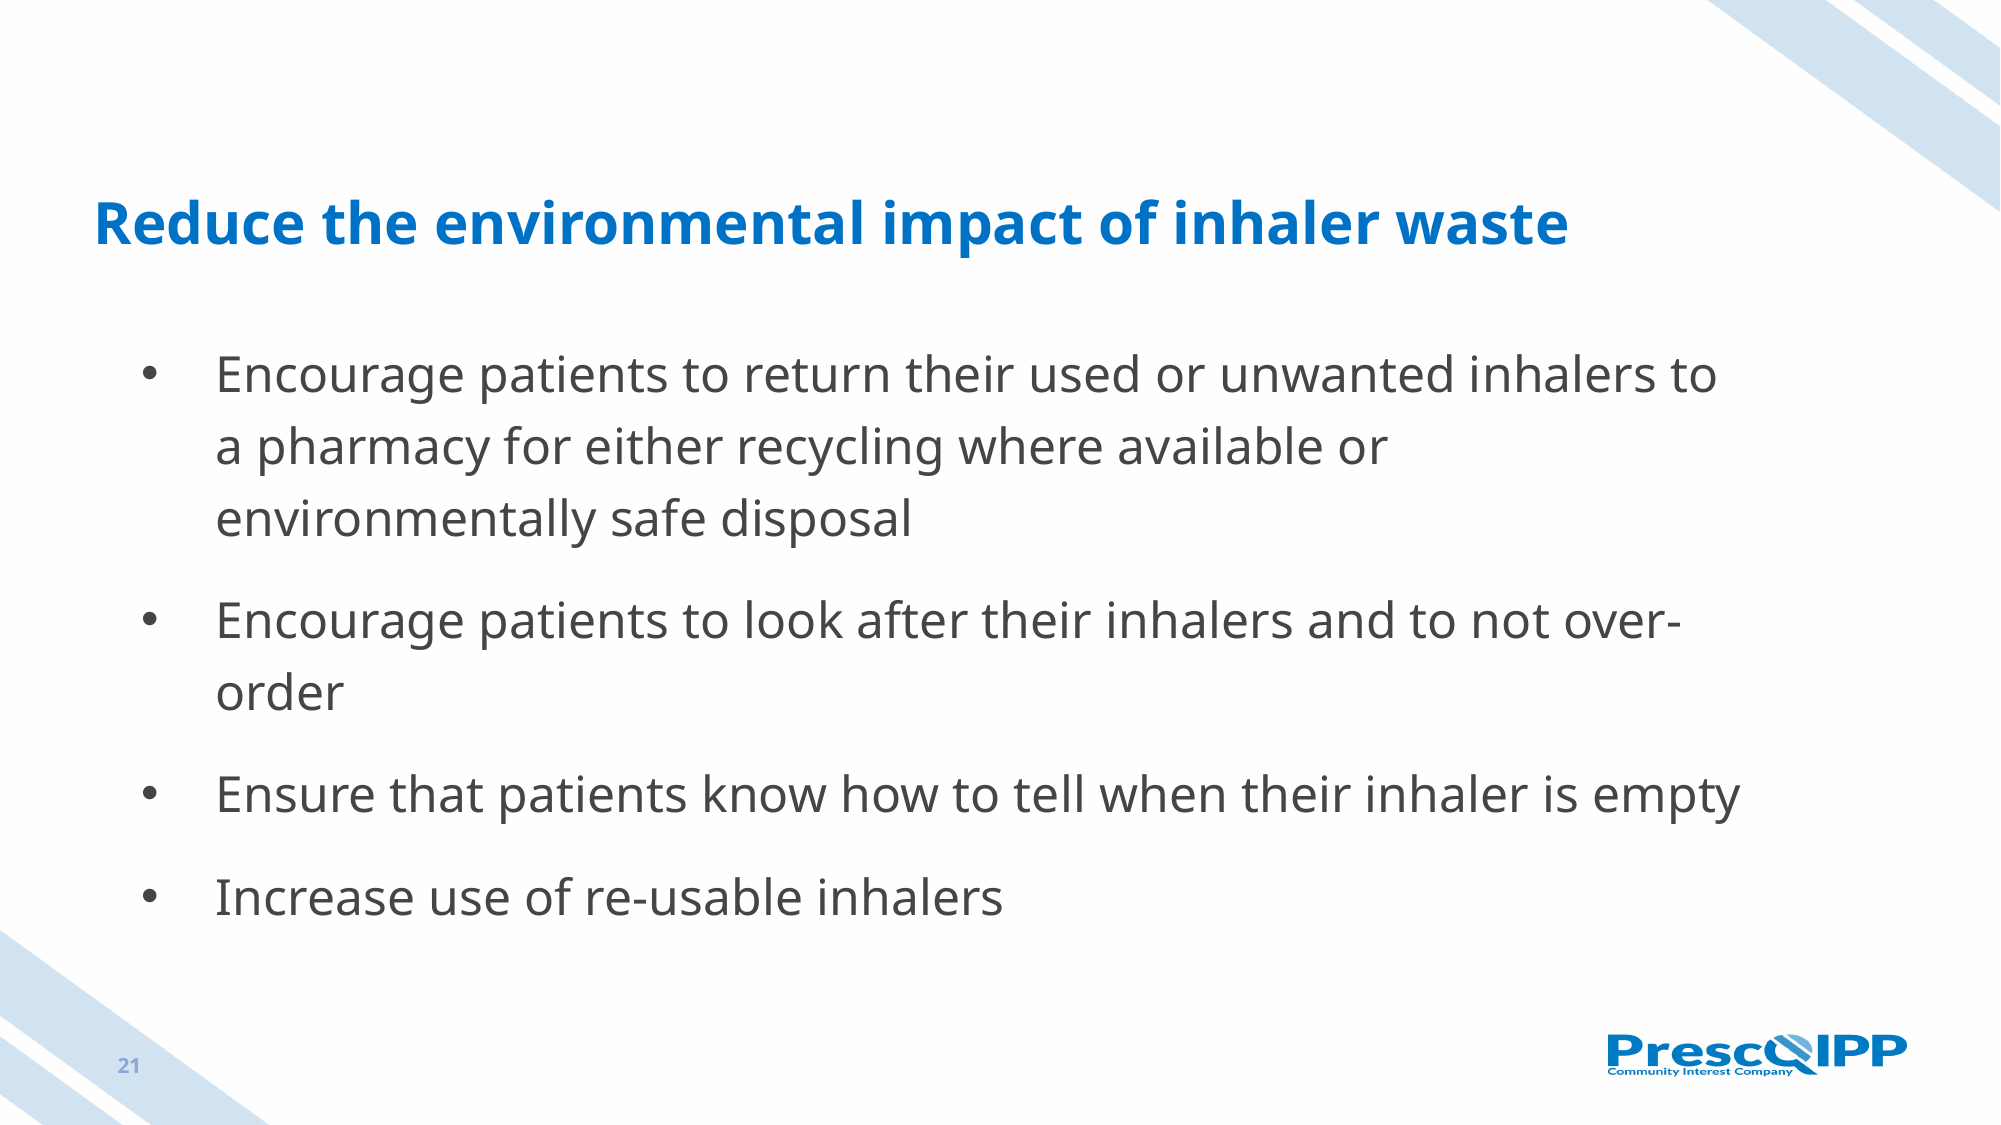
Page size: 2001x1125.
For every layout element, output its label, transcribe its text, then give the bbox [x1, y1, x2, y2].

list Encourage patients to return their used or unwanted inhalers to a pharmacy for either recycling where available or environmentally safe disposal Encourage patients to look after their inhalers and to not over-order Ensure that patients know how to tell when their inhaler is empty Increase use of re-usable inhalers [78, 322, 1761, 963]
title Reduce the environmental impact of inhaler waste [78, 110, 1828, 265]
slide_number 21 [78, 1037, 181, 1097]
picture [0, 0, 2001, 1125]
